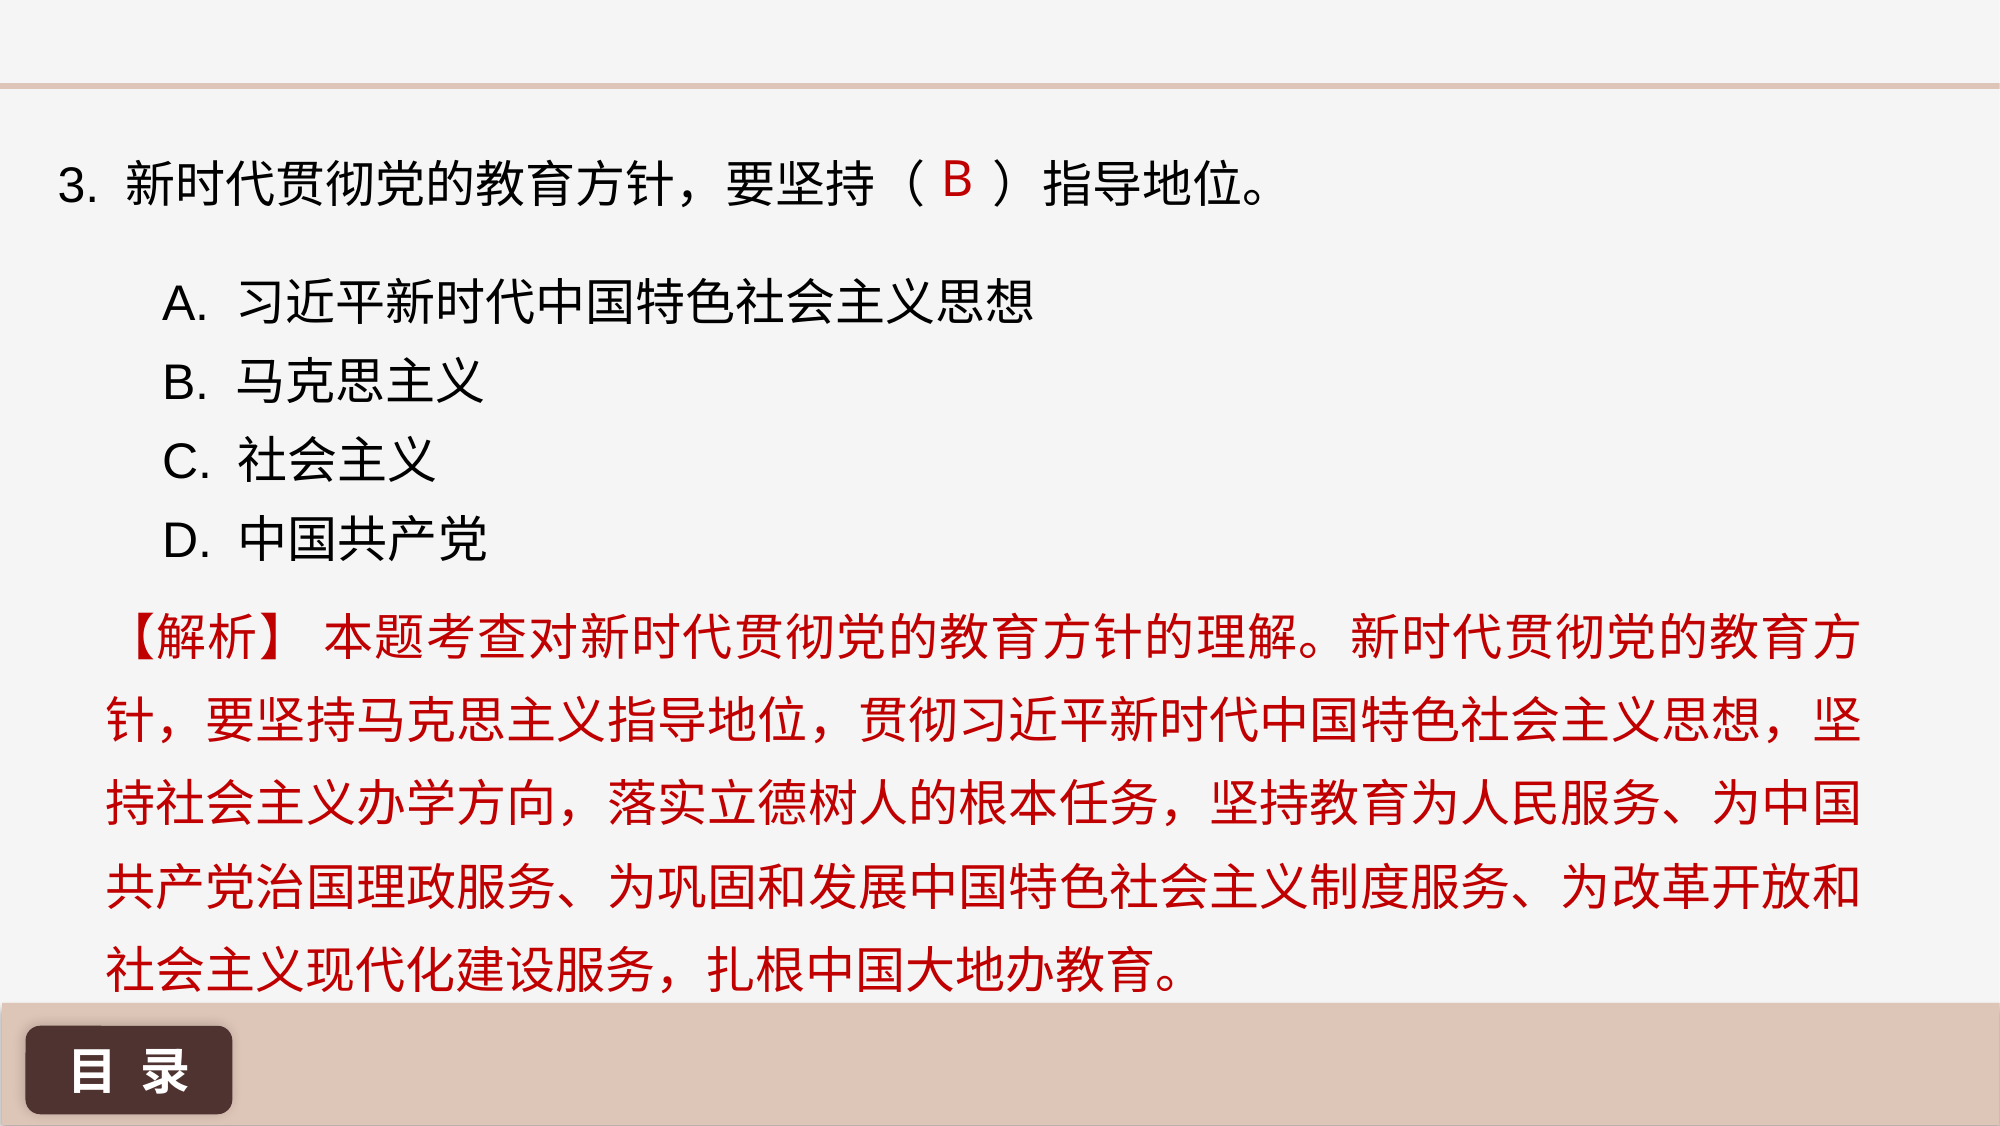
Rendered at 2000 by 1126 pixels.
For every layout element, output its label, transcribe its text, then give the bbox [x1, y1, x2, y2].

text_box B [881, 116, 1033, 207]
text_box A. 习近平新时代中国特色社会主义思想 B. 马克思主义 C. 社会主义 D. 中国共产党 [147, 243, 1971, 576]
text_box 3. 新时代贯彻党的教育方针，要坚持（ ）指导地位。 [42, 125, 1971, 220]
text_box 【解析】 本题考查对新时代贯彻党的教育方针的理解。新时代贯彻党的教育方针，要坚持马克思主义指导地位，贯彻习近平新时代中国特色社会主义思想，坚持社会主义办学方向，落实立德树人的根本任务，坚持教育为人民服务、为中国共产党治国理政服务、为巩固和发展中国特色社会主义制度服务、为改革开放和社会主义现代化建设服务，扎根中国大地办教育。 [90, 574, 1878, 781]
